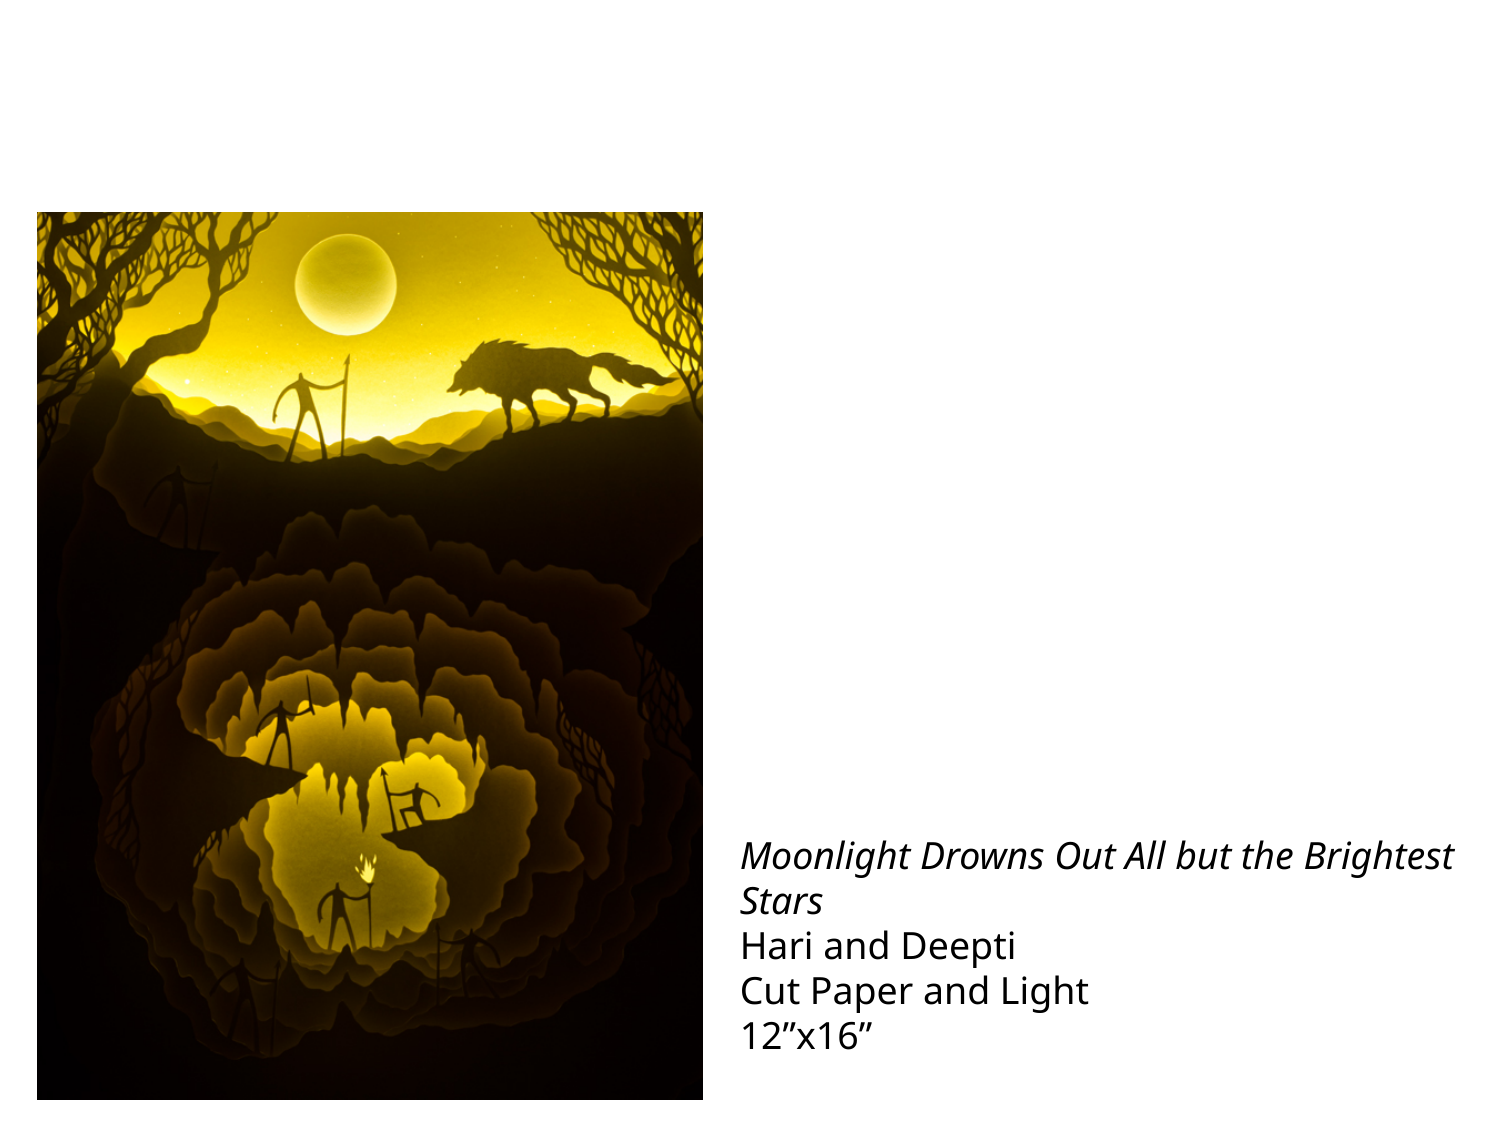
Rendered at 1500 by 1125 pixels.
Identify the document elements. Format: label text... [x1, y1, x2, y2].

picture [37, 212, 703, 1100]
text_box Moonlight Drowns Out All but the Brightest Stars Hari and Deepti Cut Paper and Light 12”x16” [724, 824, 1475, 1065]
